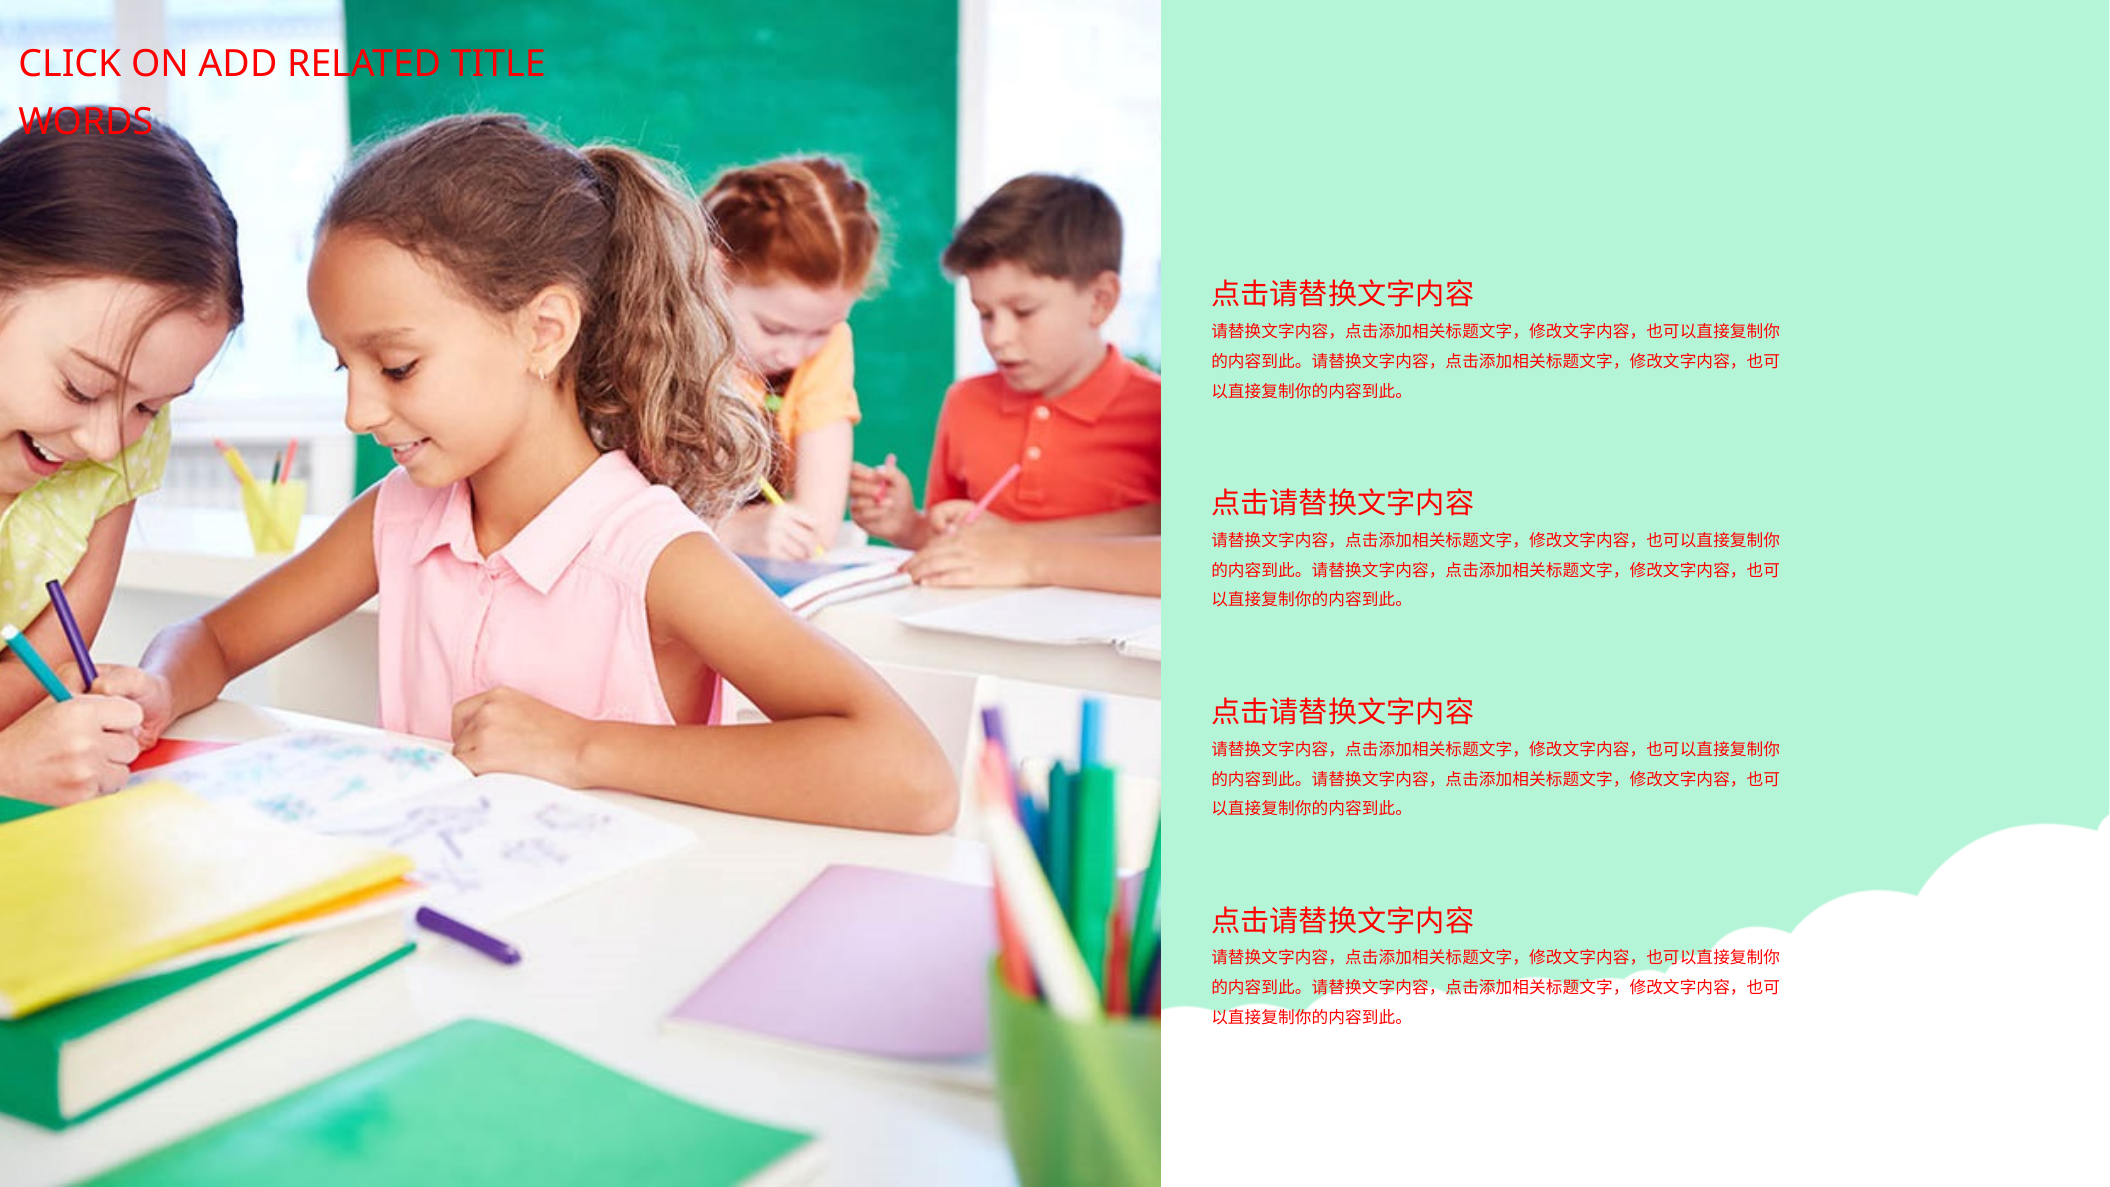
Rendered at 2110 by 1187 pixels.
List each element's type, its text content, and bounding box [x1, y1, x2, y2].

text_box 点击请替换文字内容 请替换文字内容，点击添加相关标题文字，修改文字内容，也可以直接复制你的内容到此。请替换文字内容，点击添加相关标题文字，修改文字内容，也可以直接复制你的内容到此。 [1196, 877, 1811, 1035]
text_box 点击请替换文字内容 请替换文字内容，点击添加相关标题文字，修改文字内容，也可以直接复制你的内容到此。请替换文字内容，点击添加相关标题文字，修改文字内容，也可以直接复制你的内容到此。 [1196, 250, 1811, 408]
text_box 点击请替换文字内容 请替换文字内容，点击添加相关标题文字，修改文字内容，也可以直接复制你的内容到此。请替换文字内容，点击添加相关标题文字，修改文字内容，也可以直接复制你的内容到此。 [1196, 668, 1811, 826]
picture [1162, 0, 2110, 1187]
text_box CLICK ON ADD RELATED TITLE WORDS [3, 18, 595, 150]
text_box 点击请替换文字内容 请替换文字内容，点击添加相关标题文字，修改文字内容，也可以直接复制你的内容到此。请替换文字内容，点击添加相关标题文字，修改文字内容，也可以直接复制你的内容到此。 [1196, 459, 1811, 617]
text_box [0, 0, 1162, 1187]
